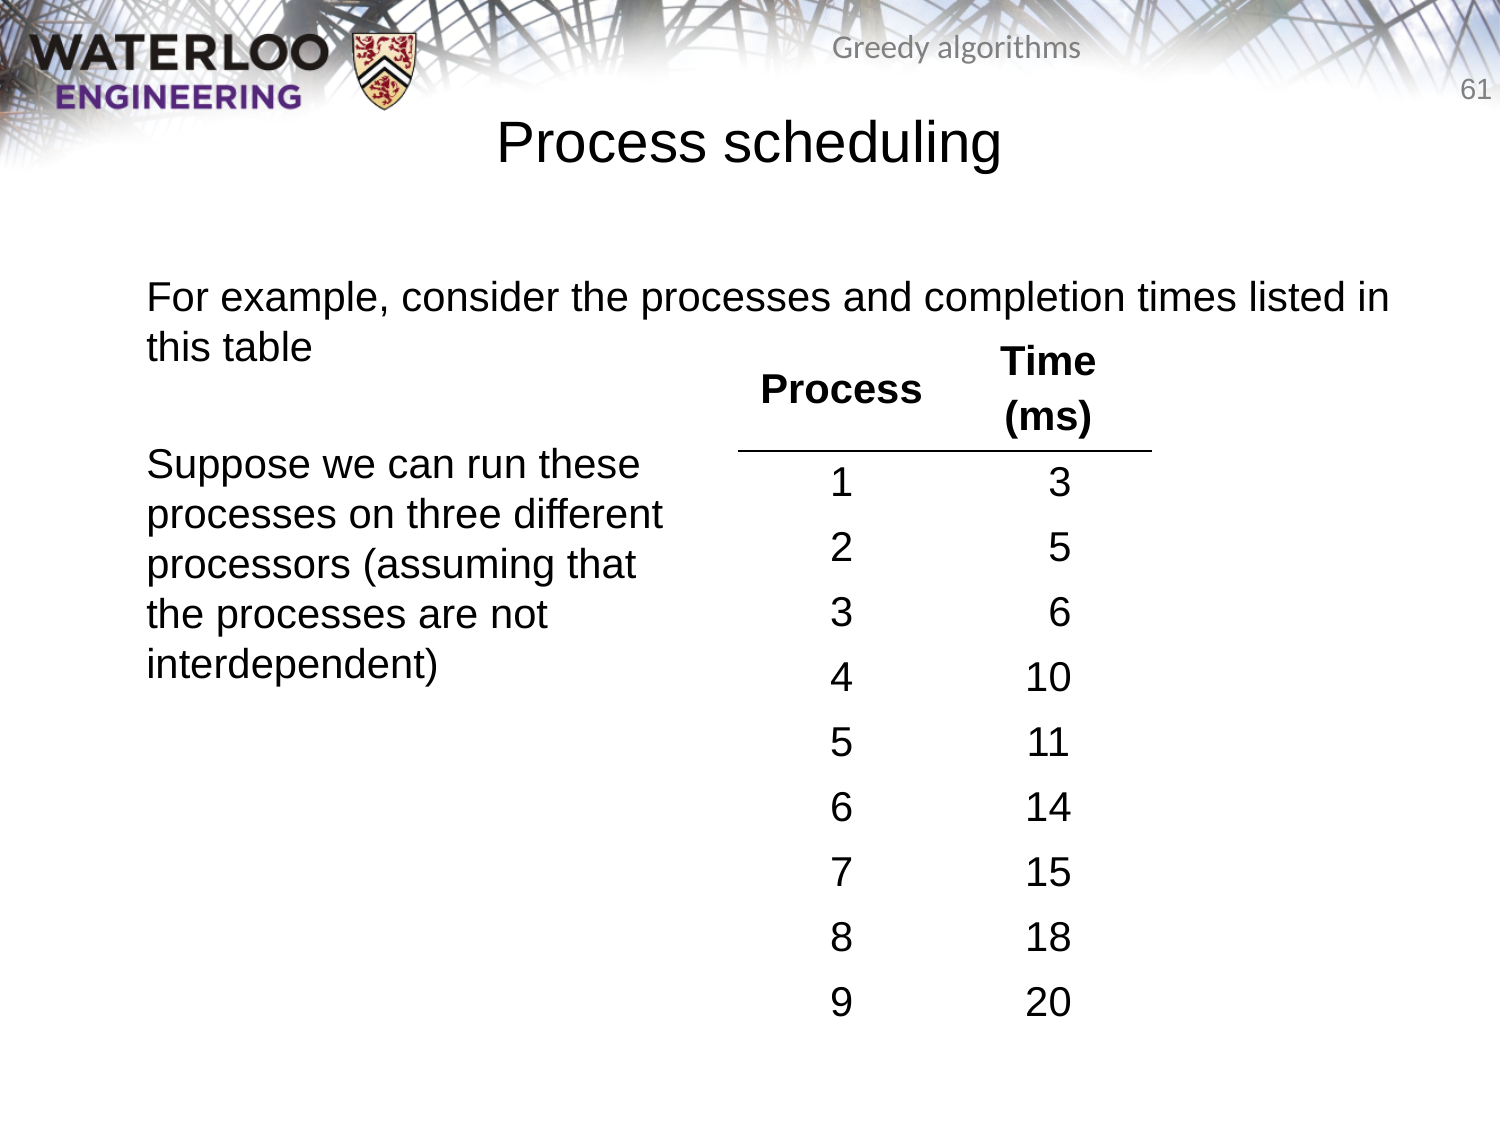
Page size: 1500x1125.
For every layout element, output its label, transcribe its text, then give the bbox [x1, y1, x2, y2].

table_cell 8 [738, 906, 945, 971]
table_cell 3 [945, 452, 1152, 516]
table_cell 7 [738, 841, 945, 906]
table_cell 18 [945, 906, 1152, 971]
table_cell 9 [738, 971, 945, 1036]
table_header Process [738, 326, 945, 450]
table_cell 4 [738, 646, 945, 711]
picture [0, 0, 1500, 1125]
table_cell 6 [738, 776, 945, 841]
table_cell 15 [945, 841, 1152, 906]
list For example, consider the processes and completion times listed in this table Suppose we can run these processes on three different processors (assuming that the processes are not interdependent) [74, 262, 1426, 1006]
table_header Time (ms) [945, 326, 1152, 450]
table_cell 11 [945, 711, 1152, 776]
table_cell 5 [738, 711, 945, 776]
table_cell 3 [738, 581, 945, 646]
table_cell 14 [945, 776, 1152, 841]
table_cell 10 [945, 646, 1152, 711]
table_cell 6 [945, 581, 1152, 646]
table_cell 2 [738, 516, 945, 581]
table_cell 5 [945, 516, 1152, 581]
table_cell 20 [945, 971, 1152, 1036]
table_cell 1 [738, 452, 945, 516]
title Process scheduling [74, 44, 1426, 233]
